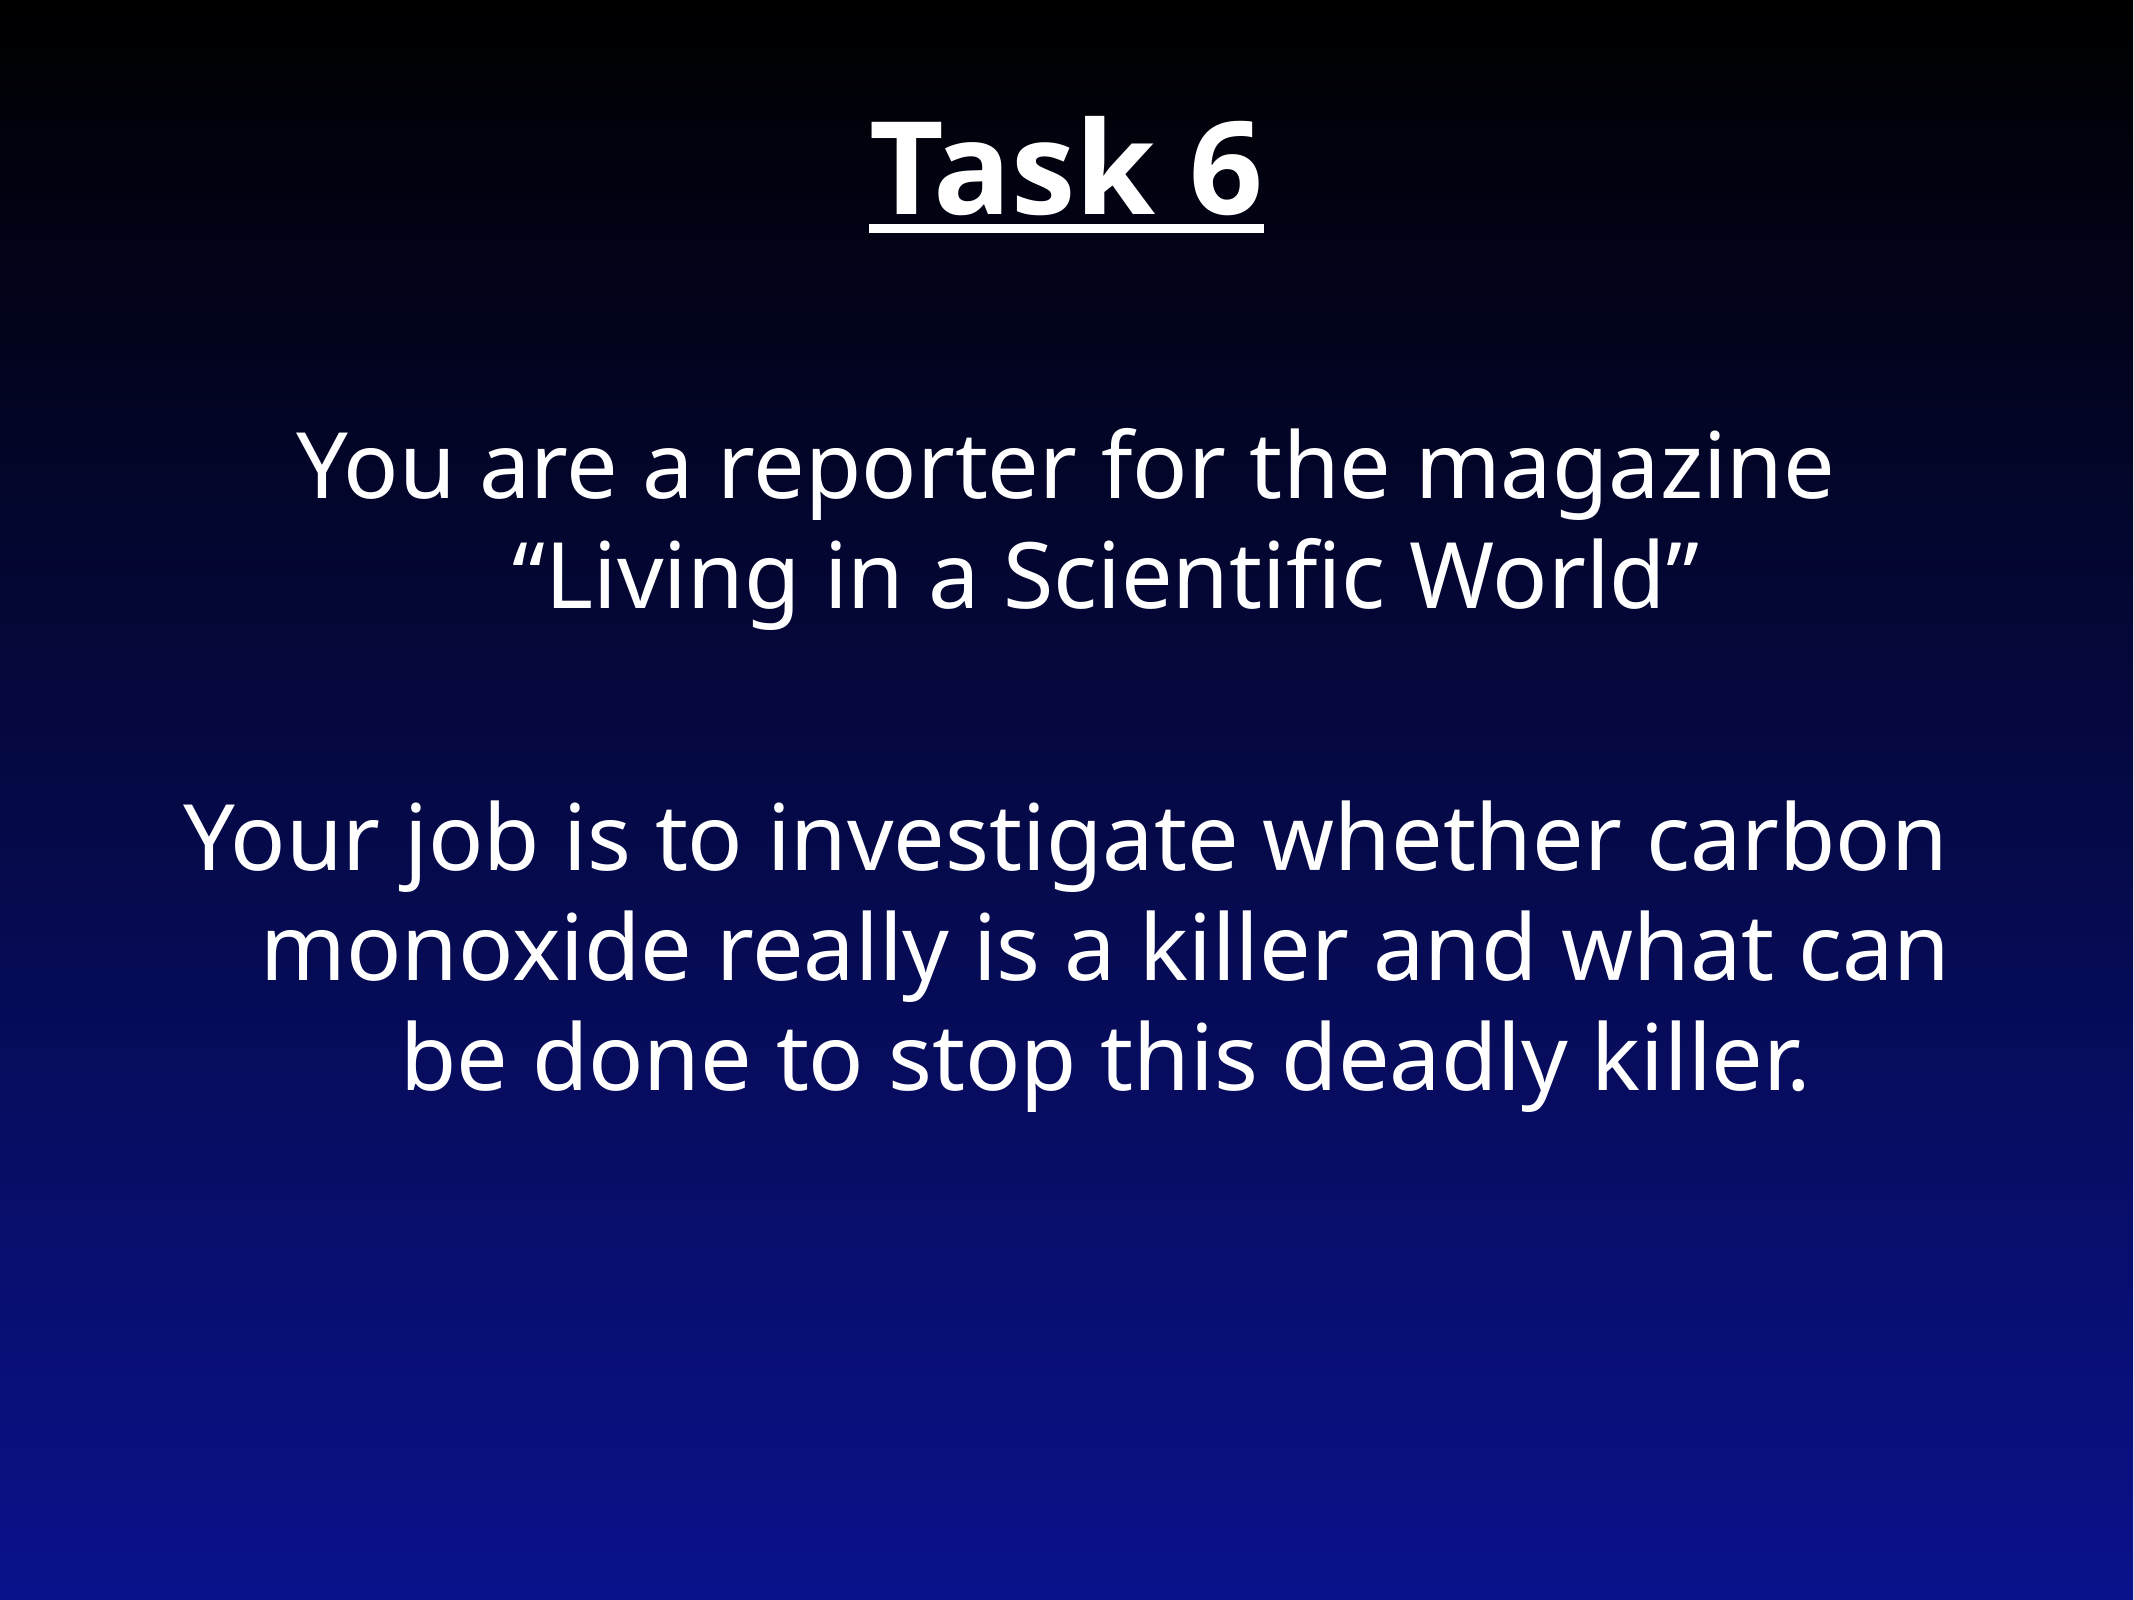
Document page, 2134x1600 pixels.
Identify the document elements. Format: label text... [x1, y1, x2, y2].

title Task 6 [159, 28, 1974, 297]
list You are a reporter for the magazine “Living in a Scientific World” Your job is to investigate whether carbon monoxide really is a killer and what can be done to stop this deadly killer. [159, 396, 1974, 1358]
